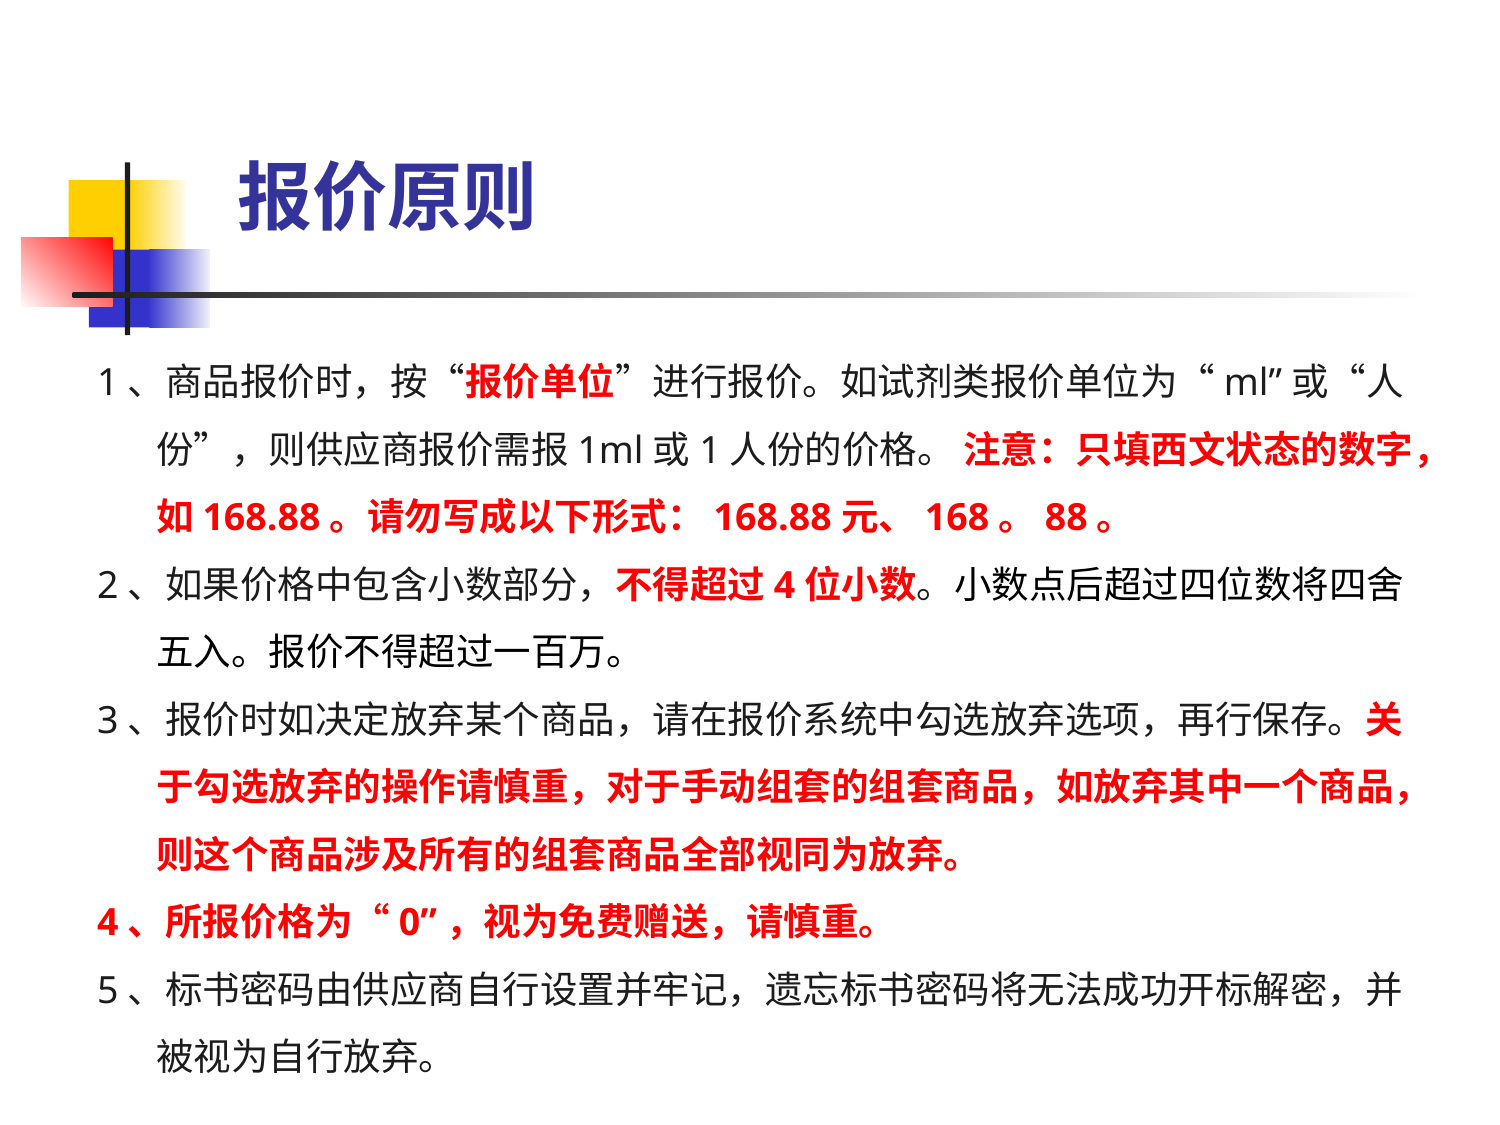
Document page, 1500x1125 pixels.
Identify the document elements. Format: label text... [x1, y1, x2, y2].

list 1、商品报价时，按“报价单位”进行报价。如试剂类报价单位为“ml”或“人份”，则供应商报价需报1ml或1人份的价格。 注意：只填西文状态的数字，如168.88。请勿写成以下形式：168.88元、168。88。 2、如果价格中包含小数部分，不得超过4位小数。小数点后超过四位数将四舍五入。报价不得超过一百万。 3、报价时如决定放弃某个商品，请在报价系统中勾选放弃选项，再行保存。关于勾选放弃的操作请慎重，对于手动组套的组套商品，如放弃其中一个商品，则这个商品涉及所有的组套商品全部视同为放弃。 4、所报价格为“0”，视为免费赠送，请慎重。 5、标书密码由供应商自行设置并牢记，遗忘标书密码将无法成功开标解密，并被视为自行放弃。 [81, 327, 1430, 1076]
title 报价原则 [222, 101, 1430, 289]
